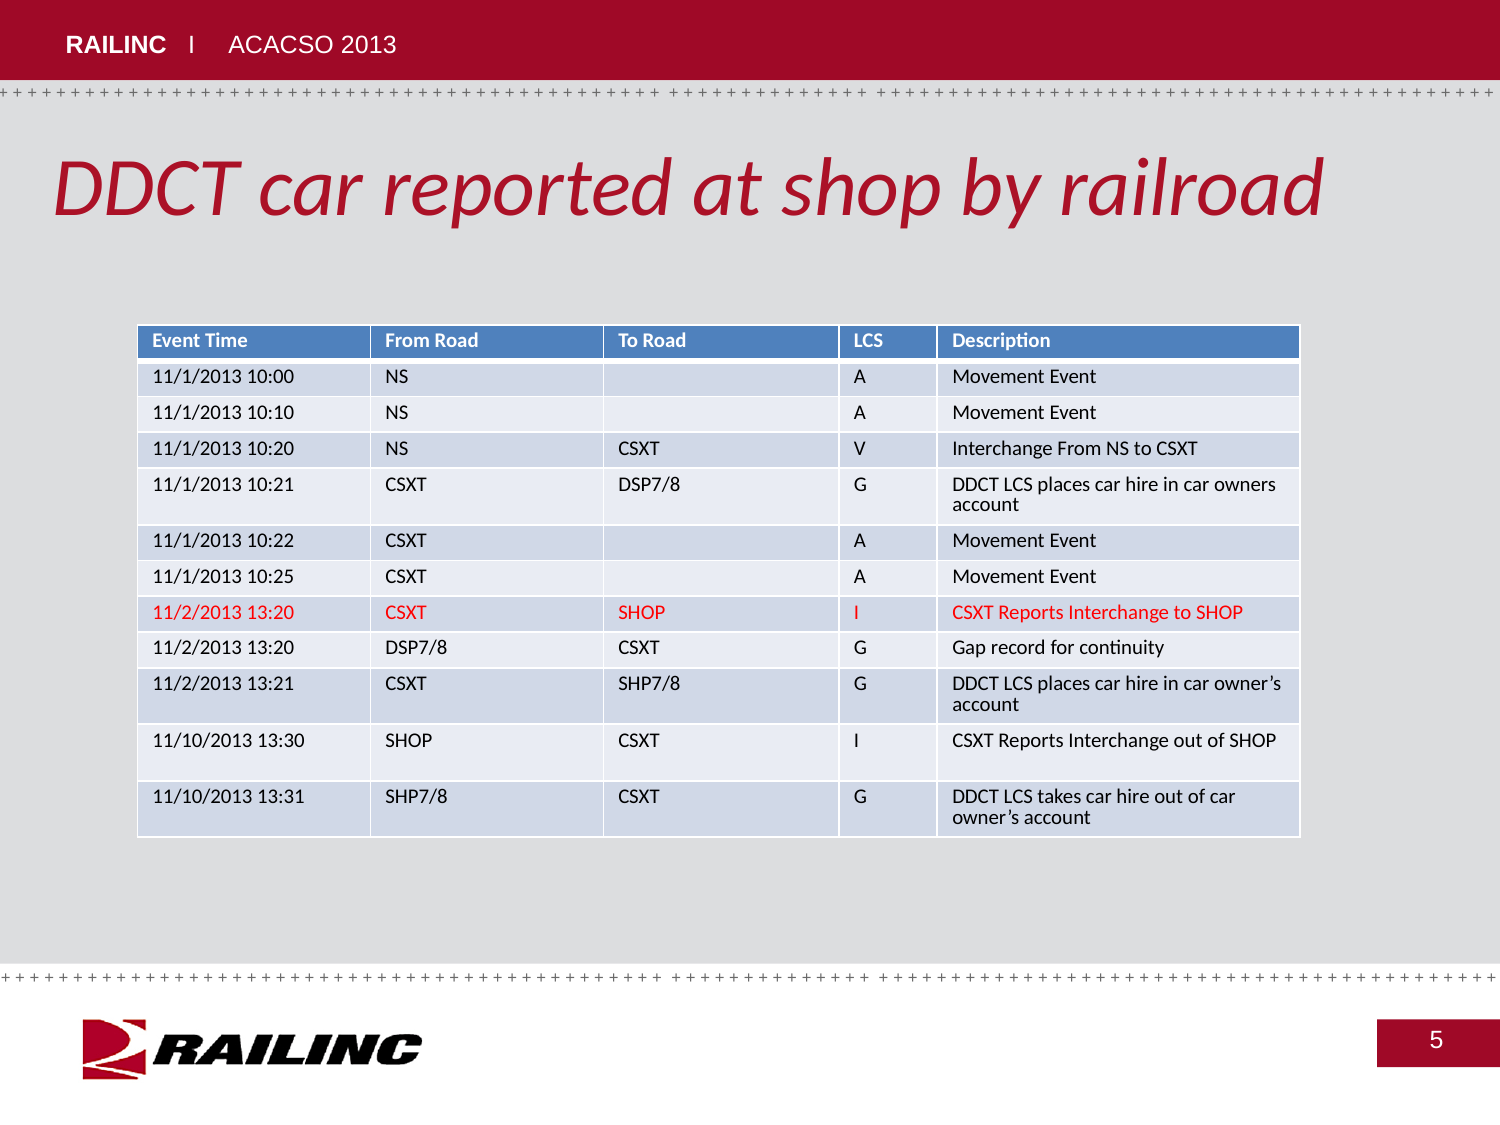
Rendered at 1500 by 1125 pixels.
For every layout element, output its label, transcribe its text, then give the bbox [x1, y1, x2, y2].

table_cell 11/1/2013 10:20 [138, 433, 370, 467]
table_cell DDCT LCS takes car hire out of car owner’s account [938, 782, 1299, 836]
table_cell 11/1/2013 10:21 [138, 469, 370, 524]
table_cell G [840, 669, 936, 723]
picture [0, 999, 1500, 1125]
table_cell V [840, 433, 936, 467]
table_cell 11/10/2013 13:31 [138, 782, 370, 836]
table_cell DDCT LCS places car hire in car owner’s account [938, 669, 1299, 723]
table_cell SHOP [604, 597, 838, 631]
table_cell [604, 397, 838, 431]
table_cell NS [371, 364, 603, 396]
table_header To Road [604, 326, 838, 358]
list [46, 299, 1430, 971]
table_cell Movement Event [938, 364, 1299, 396]
table_cell 11/1/2013 10:10 [138, 397, 370, 431]
table_cell SHOP [371, 725, 603, 780]
table_cell G [840, 782, 936, 836]
table_cell Gap record for continuity [938, 633, 1299, 667]
table_cell CSXT [604, 725, 838, 780]
table_cell CSXT Reports Interchange to SHOP [938, 597, 1299, 631]
table_cell Interchange From NS to CSXT [938, 433, 1299, 467]
table_cell 11/2/2013 13:20 [138, 633, 370, 667]
table_cell I [840, 597, 936, 631]
table_header Event Time [138, 326, 370, 358]
title DDCT car reported at shop by railroad [37, 125, 1488, 321]
table_cell A [840, 397, 936, 431]
table_cell CSXT [371, 469, 603, 524]
table_cell DDCT LCS places car hire in car owners account [938, 469, 1299, 524]
table_cell SHP7/8 [604, 669, 838, 723]
table_cell [604, 526, 838, 560]
table_cell CSXT Reports Interchange out of SHOP [938, 725, 1299, 780]
table_cell 11/1/2013 10:00 [138, 364, 370, 396]
table_cell G [840, 633, 936, 667]
table_header Description [938, 326, 1299, 358]
table_cell 11/1/2013 10:25 [138, 561, 370, 595]
table_cell Movement Event [938, 397, 1299, 431]
table_cell SHP7/8 [371, 782, 603, 836]
slide_number 5 [1186, 1008, 1459, 1069]
table_cell CSXT [371, 561, 603, 595]
table_cell G [840, 469, 936, 524]
table_cell [604, 364, 838, 396]
table_cell CSXT [604, 782, 838, 836]
table_cell DSP7/8 [371, 633, 603, 667]
table_cell I [840, 725, 936, 780]
table_cell NS [371, 433, 603, 467]
table_header From Road [371, 326, 603, 358]
table_cell Movement Event [938, 526, 1299, 560]
table_cell CSXT [371, 597, 603, 631]
table_cell A [840, 364, 936, 396]
table_cell CSXT [604, 633, 838, 667]
table_cell 11/10/2013 13:30 [138, 725, 370, 780]
table_cell CSXT [604, 433, 838, 467]
table_cell CSXT [371, 526, 603, 560]
table_cell A [840, 561, 936, 595]
table_cell 11/1/2013 10:22 [138, 526, 370, 560]
table_cell NS [371, 397, 603, 431]
table_cell [604, 561, 838, 595]
table_cell A [840, 526, 936, 560]
table_cell 11/2/2013 13:21 [138, 669, 370, 723]
table_cell 11/2/2013 13:20 [138, 597, 370, 631]
table_header LCS [840, 326, 936, 358]
table_cell Movement Event [938, 561, 1299, 595]
table_cell CSXT [371, 669, 603, 723]
table_cell DSP7/8 [604, 469, 838, 524]
